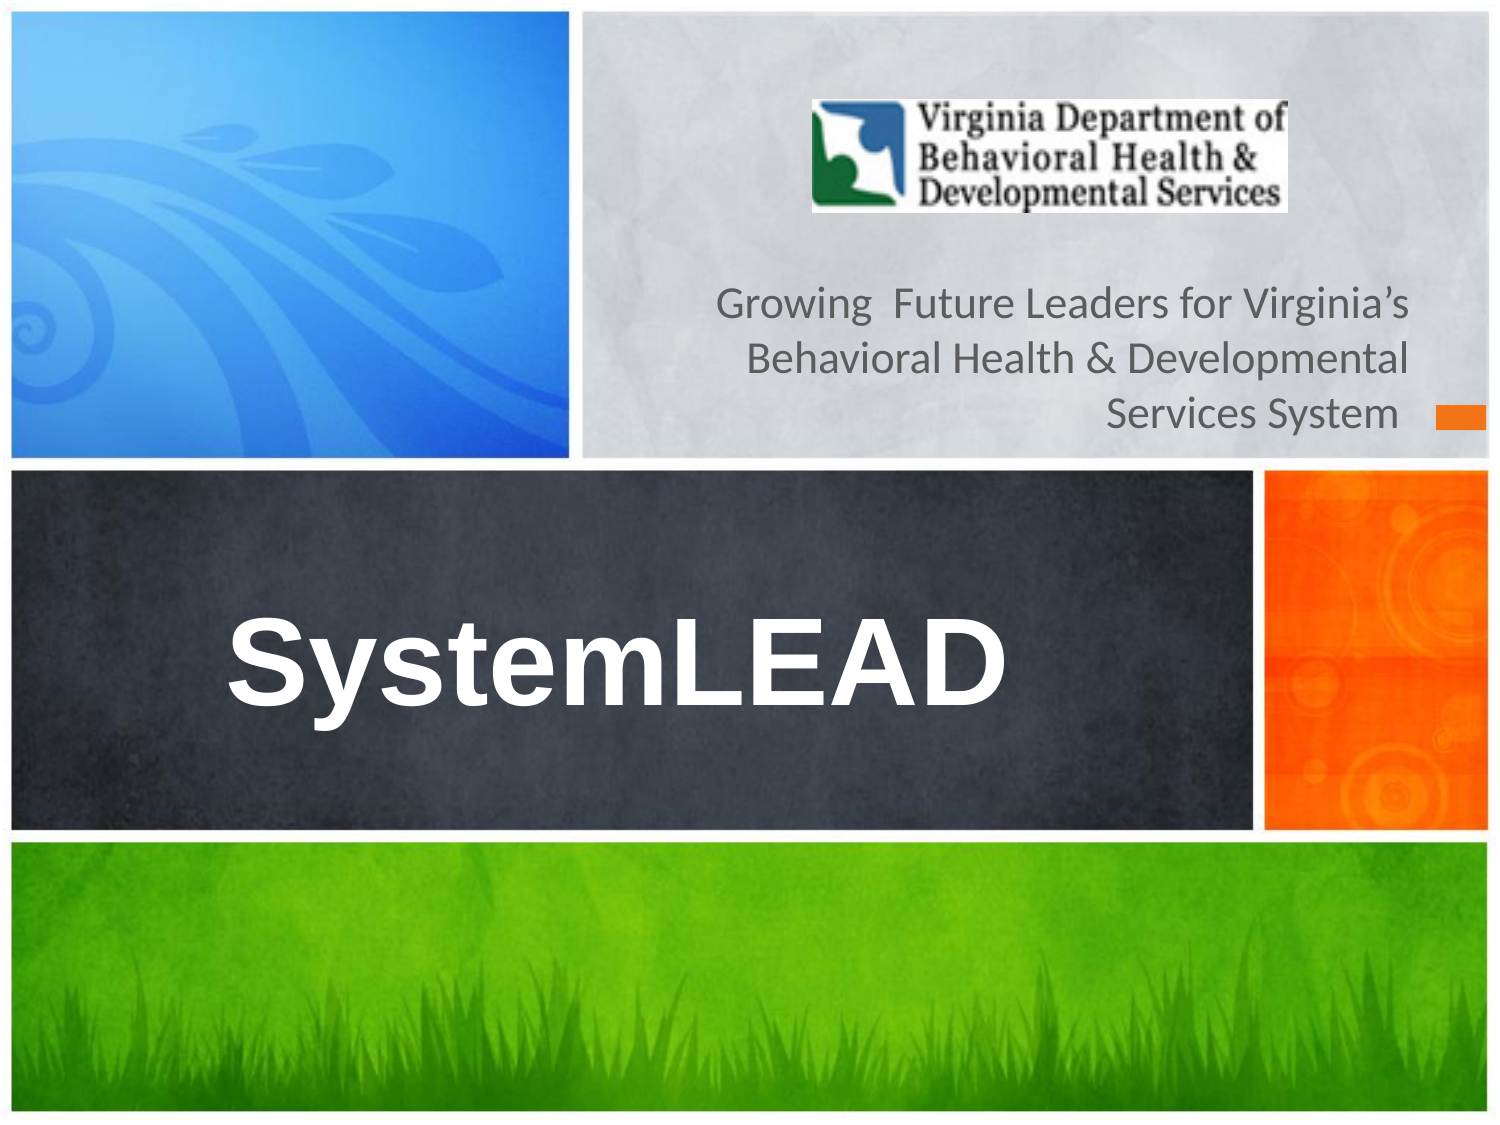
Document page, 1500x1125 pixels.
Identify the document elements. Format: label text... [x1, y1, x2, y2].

picture [3, 3, 1498, 1120]
list Growing Future Leaders for Virginia’s Behavioral Health & Developmental Services System [587, 212, 1425, 445]
title SystemLEAD [17, 525, 1218, 738]
